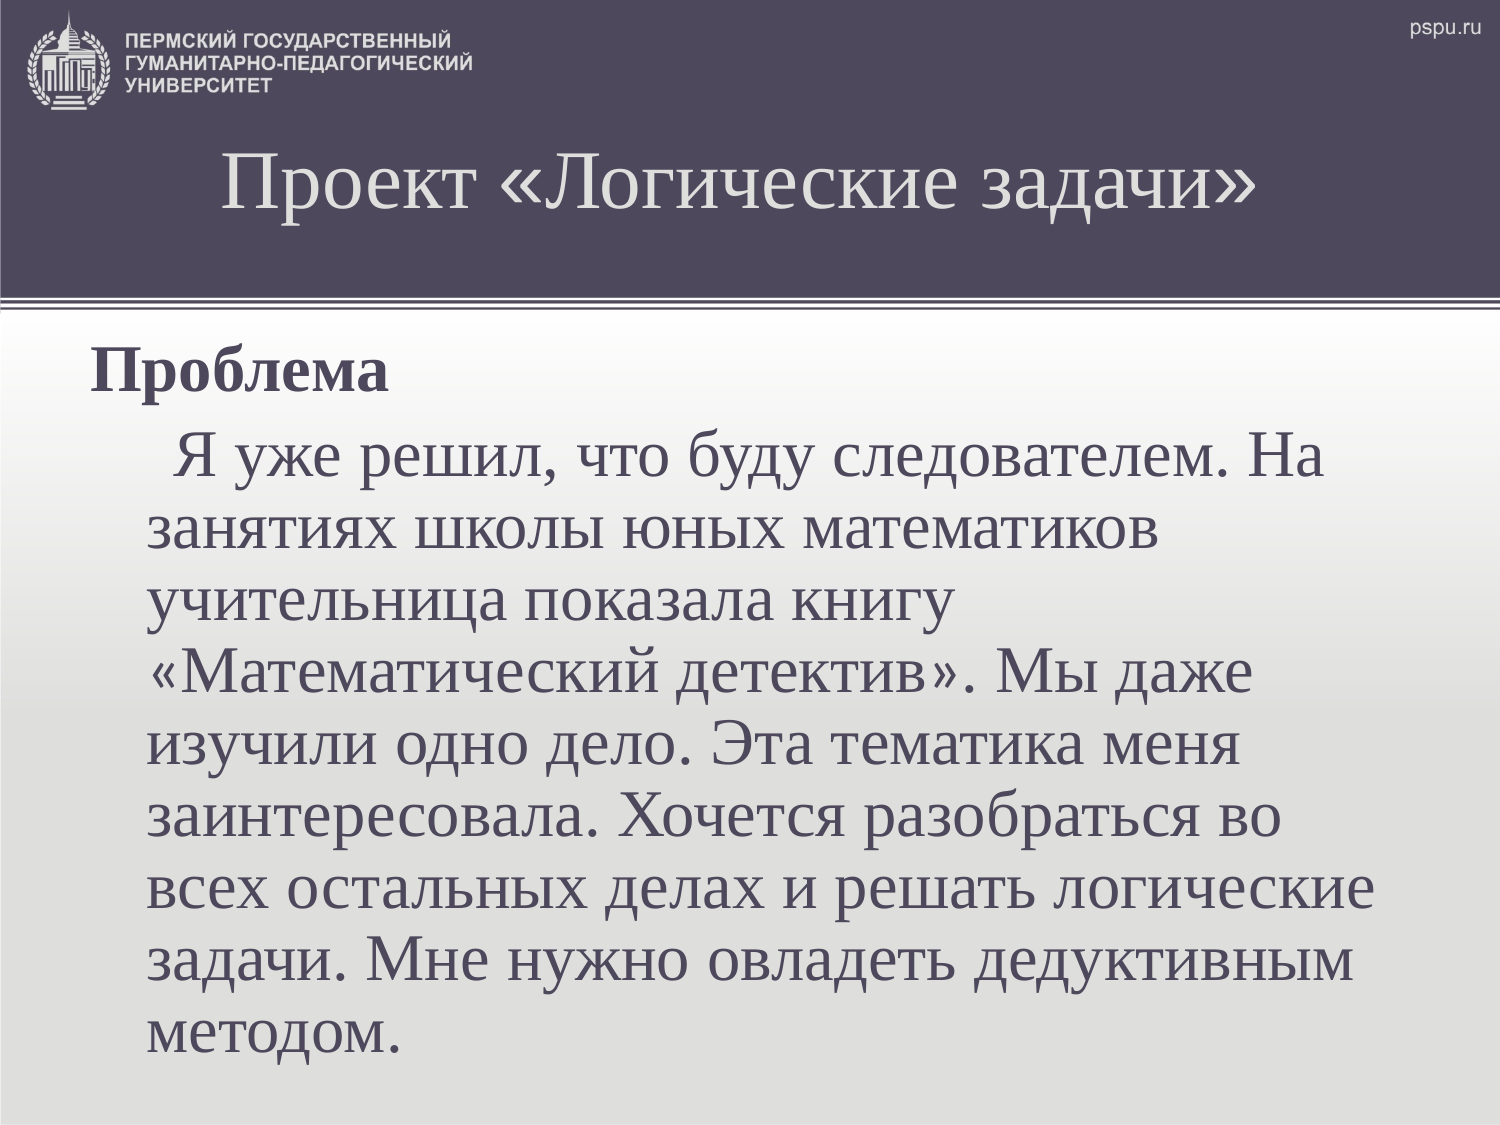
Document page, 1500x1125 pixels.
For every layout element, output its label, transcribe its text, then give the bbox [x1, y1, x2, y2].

title Проект «Логические задачи» [64, 30, 1416, 219]
picture [0, 0, 1500, 1125]
list Проблема Я уже решил, что буду следователем. На занятиях школы юных математиков учительница показала книгу «Математический детектив». Мы даже изучили одно дело. Эта тематика меня заинтересовала. Хочется разобраться во всех остальных делах и решать логические задачи. Мне нужно овладеть дедуктивным методом. [74, 326, 1426, 1095]
